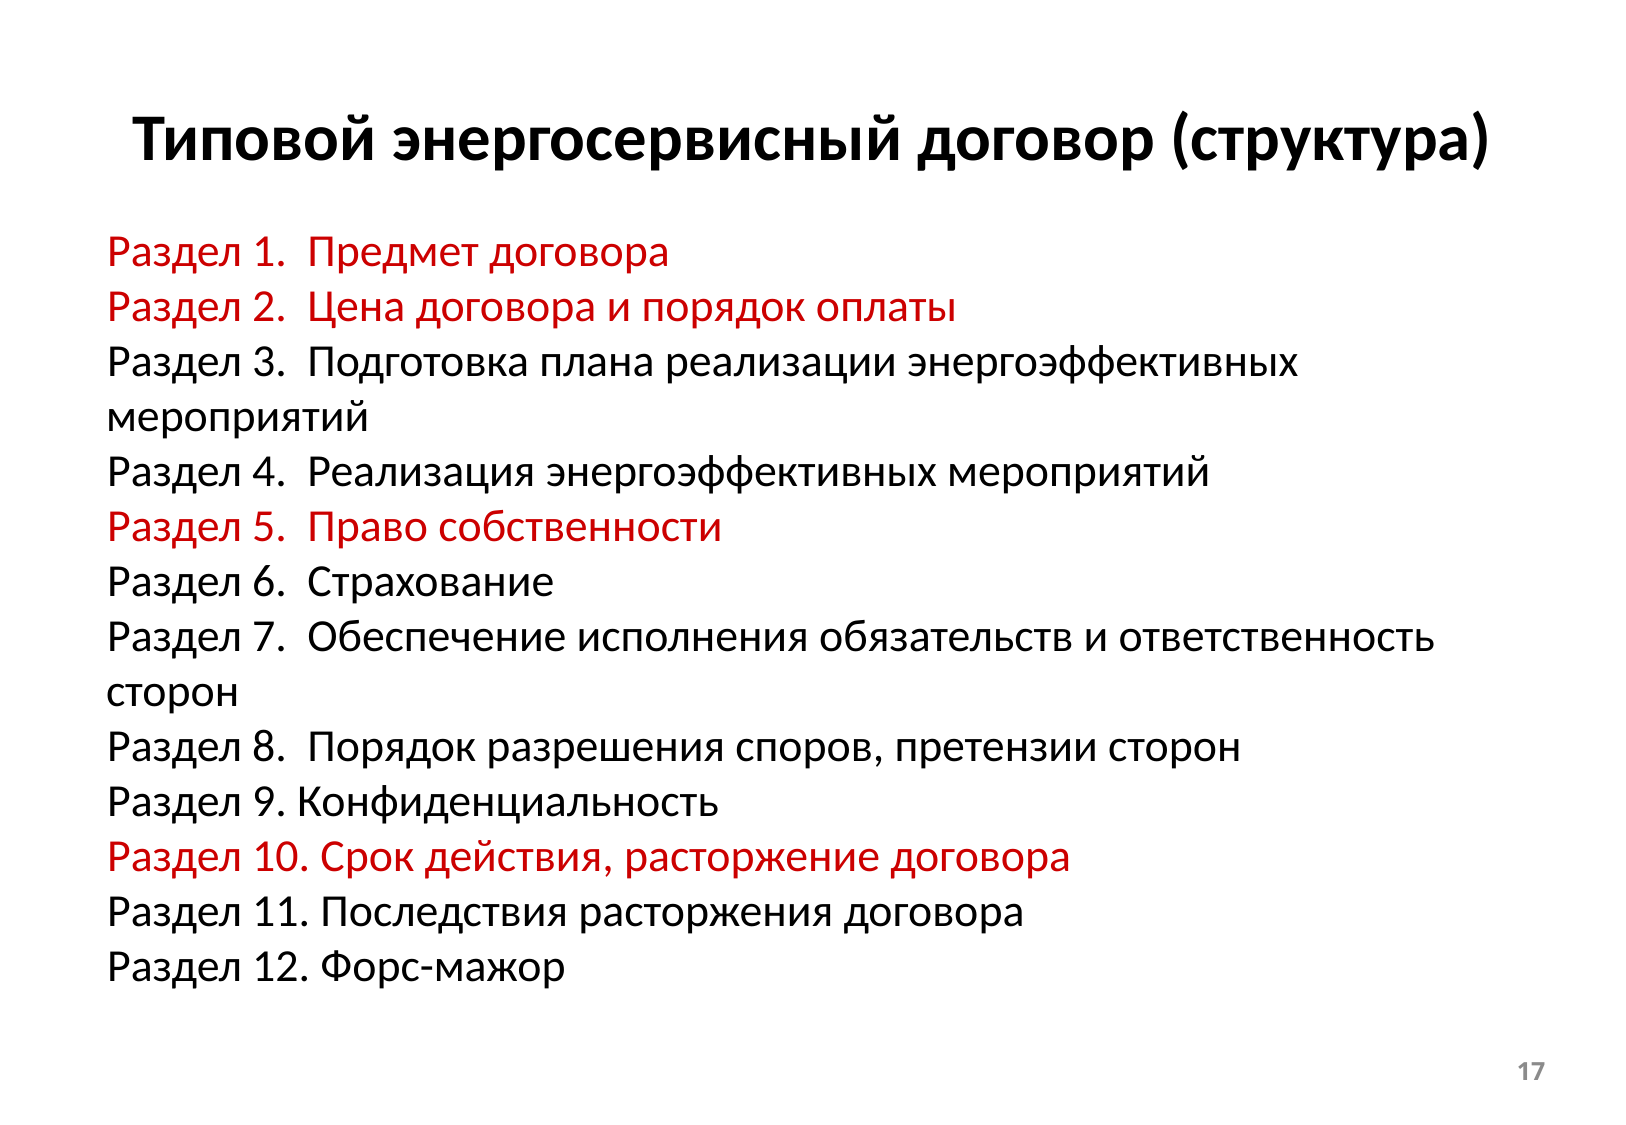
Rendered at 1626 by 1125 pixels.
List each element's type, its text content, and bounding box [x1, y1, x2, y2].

text_box Раздел 1. Предмет договора Раздел 2. Цена договора и порядок оплаты Раздел 3. Подготовка плана реализации энергоэффективных мероприятий Раздел 4. Реализация энергоэффективных мероприятий Раздел 5. Право собственности Раздел 6. Страхование Раздел 7. Обеспечение исполнения обязательств и ответственность сторон Раздел 8. Порядок разрешения споров, претензии сторон Раздел 9. Конфиденциальность Раздел 10. Срок действия, расторжение договора Раздел 11. Последствия расторжения договора Раздел 12. Форс-мажор [61, 213, 1550, 1046]
text_box Типовой энергосервисный договор (структура) [0, 85, 1625, 174]
slide_number 17 [1181, 1042, 1561, 1103]
